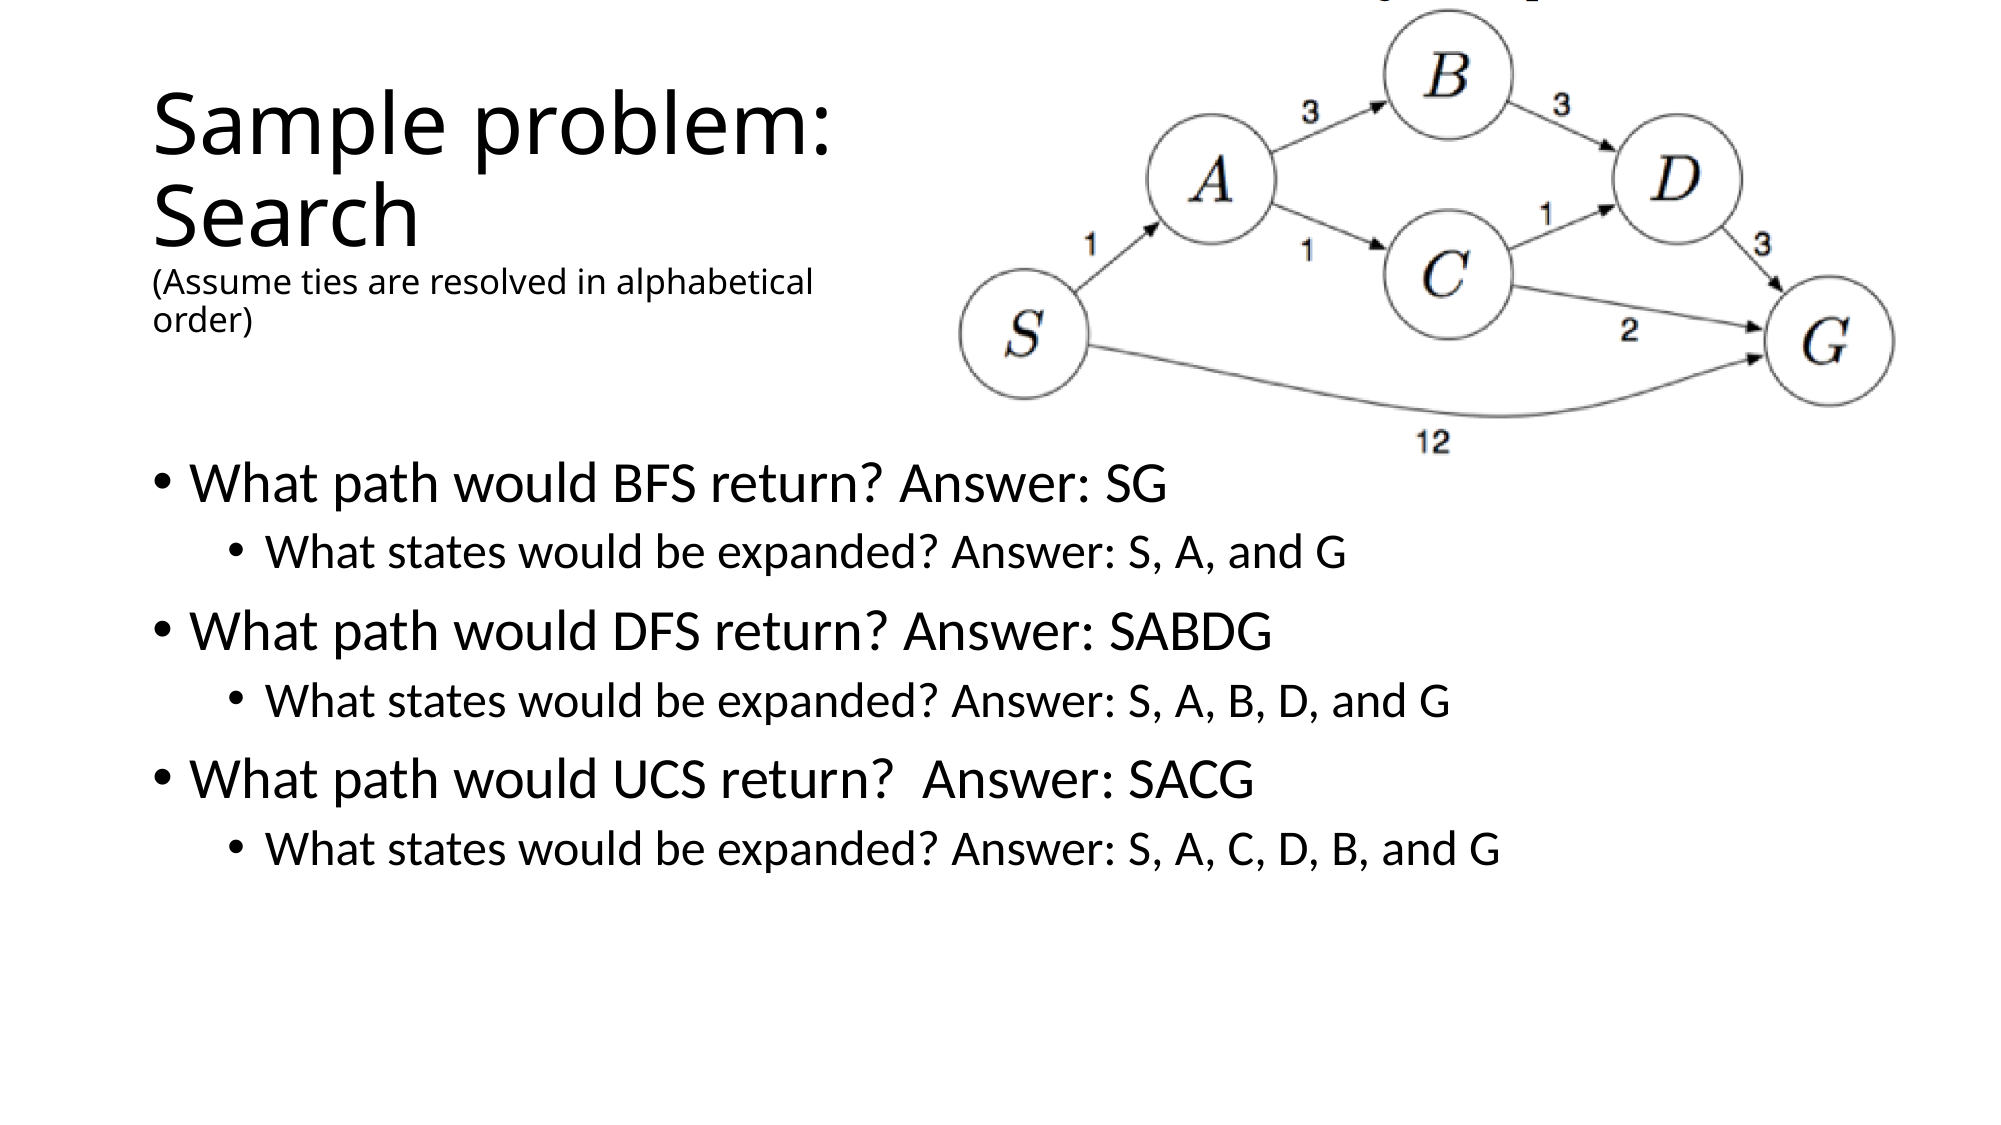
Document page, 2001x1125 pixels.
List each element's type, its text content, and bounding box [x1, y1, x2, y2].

list What path would BFS return? Answer: SG What states would be expanded? Answer: S, A, and G What path would DFS return? Answer: SABDG What states would be expanded? Answer: S, A, B, D, and G What path would UCS return? Answer: SACG What states would be expanded? Answer: S, A, C, D, B, and G [137, 444, 1863, 1014]
picture [924, 0, 1939, 492]
title Sample problem: Search (Assume ties are resolved in alphabetical order) [137, 59, 880, 361]
